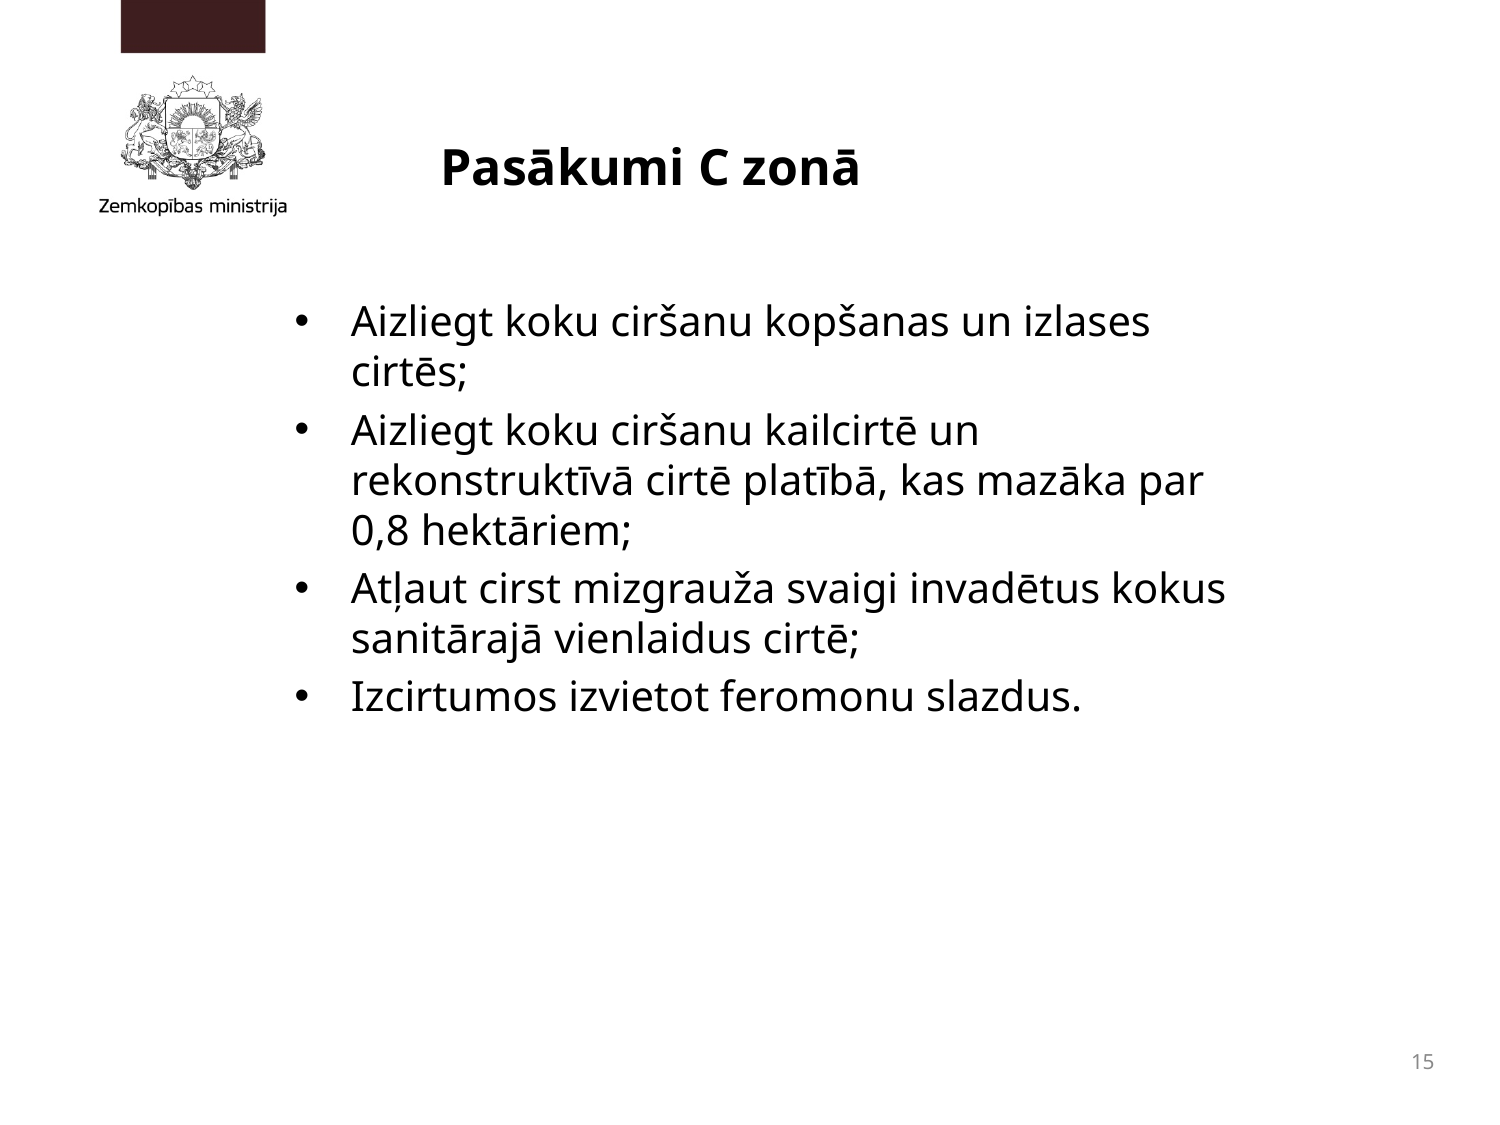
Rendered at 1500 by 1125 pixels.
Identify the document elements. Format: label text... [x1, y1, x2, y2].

slide_number 15 [1384, 1037, 1450, 1088]
picture [48, 0, 338, 321]
list Aizliegt koku ciršanu kopšanas un izlases cirtēs; Aizliegt koku ciršanu kailcirtē un rekonstruktīvā cirtē platībā, kas mazāka par 0,8 hektāriem; Atļaut cirst mizgrauža svaigi invadētus kokus sanitārajā vienlaidus cirtē; Izcirtumos izvietot feromonu slazdus. [279, 287, 1280, 1005]
title Pasākumi C zonā [425, 127, 1425, 298]
